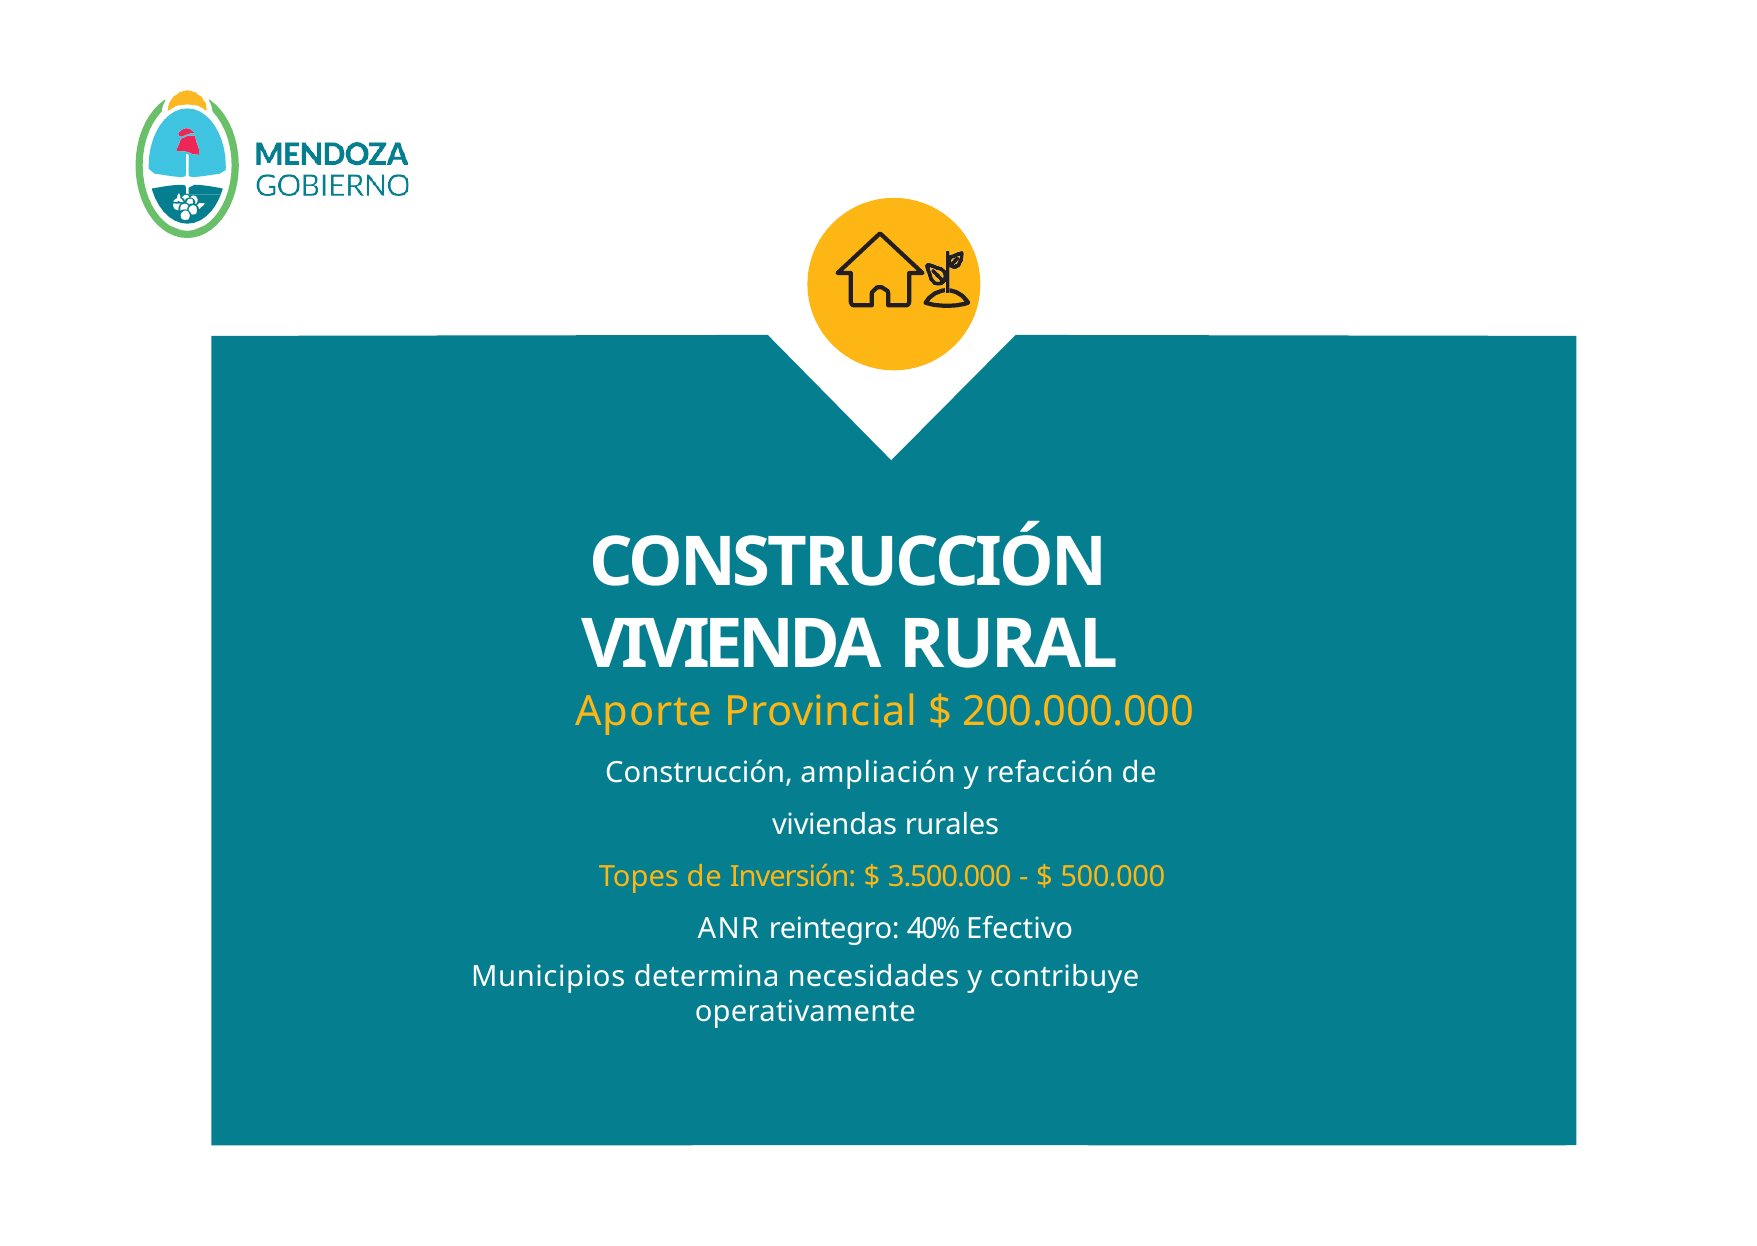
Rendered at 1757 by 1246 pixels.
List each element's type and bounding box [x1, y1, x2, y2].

text_box [135, 90, 240, 239]
text_box [256, 142, 409, 195]
text_box [835, 230, 971, 309]
text_box [211, 197, 1577, 1146]
